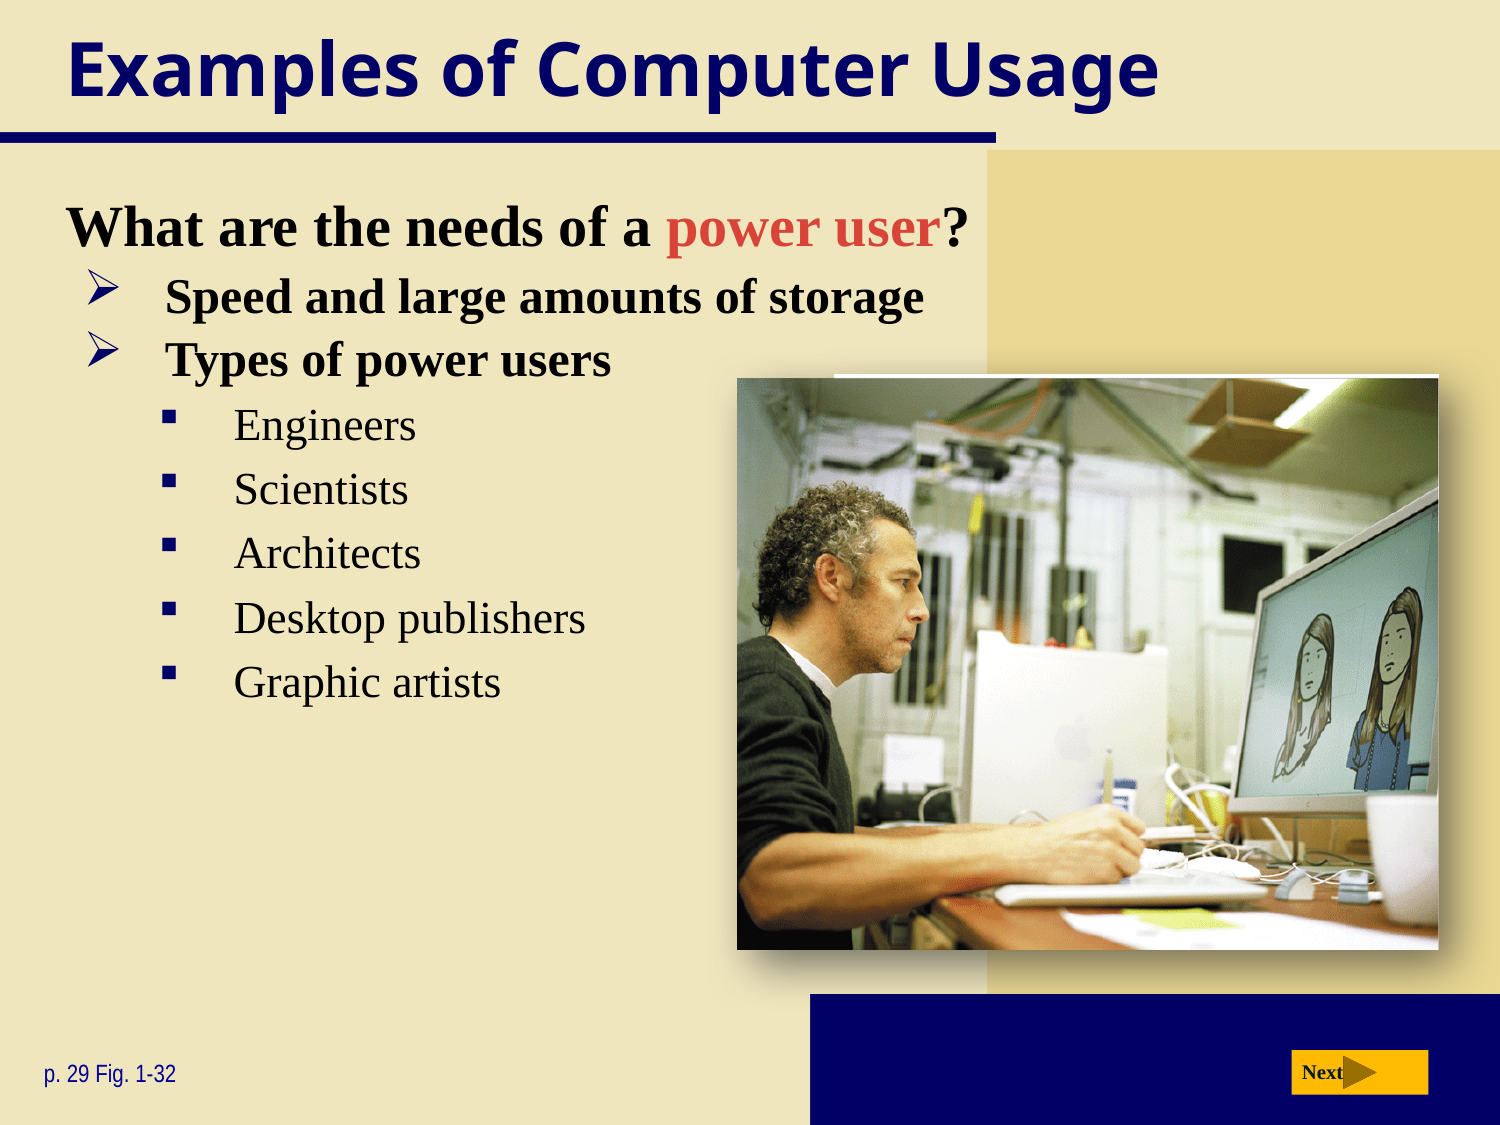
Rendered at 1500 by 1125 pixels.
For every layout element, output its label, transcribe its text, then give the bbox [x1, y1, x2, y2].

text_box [1286, 1049, 1429, 1095]
text_box Speed and large amounts of storage Types of power users [50, 256, 1030, 387]
text_box p. 29 Fig. 1-32 [29, 1050, 284, 1095]
list What are the needs of a power user? [49, 180, 1459, 313]
text_box Engineers Scientists Architects Desktop publishers Graphic artists [50, 387, 726, 813]
title Examples of Computer Usage [49, 0, 1459, 133]
picture [737, 374, 1439, 950]
